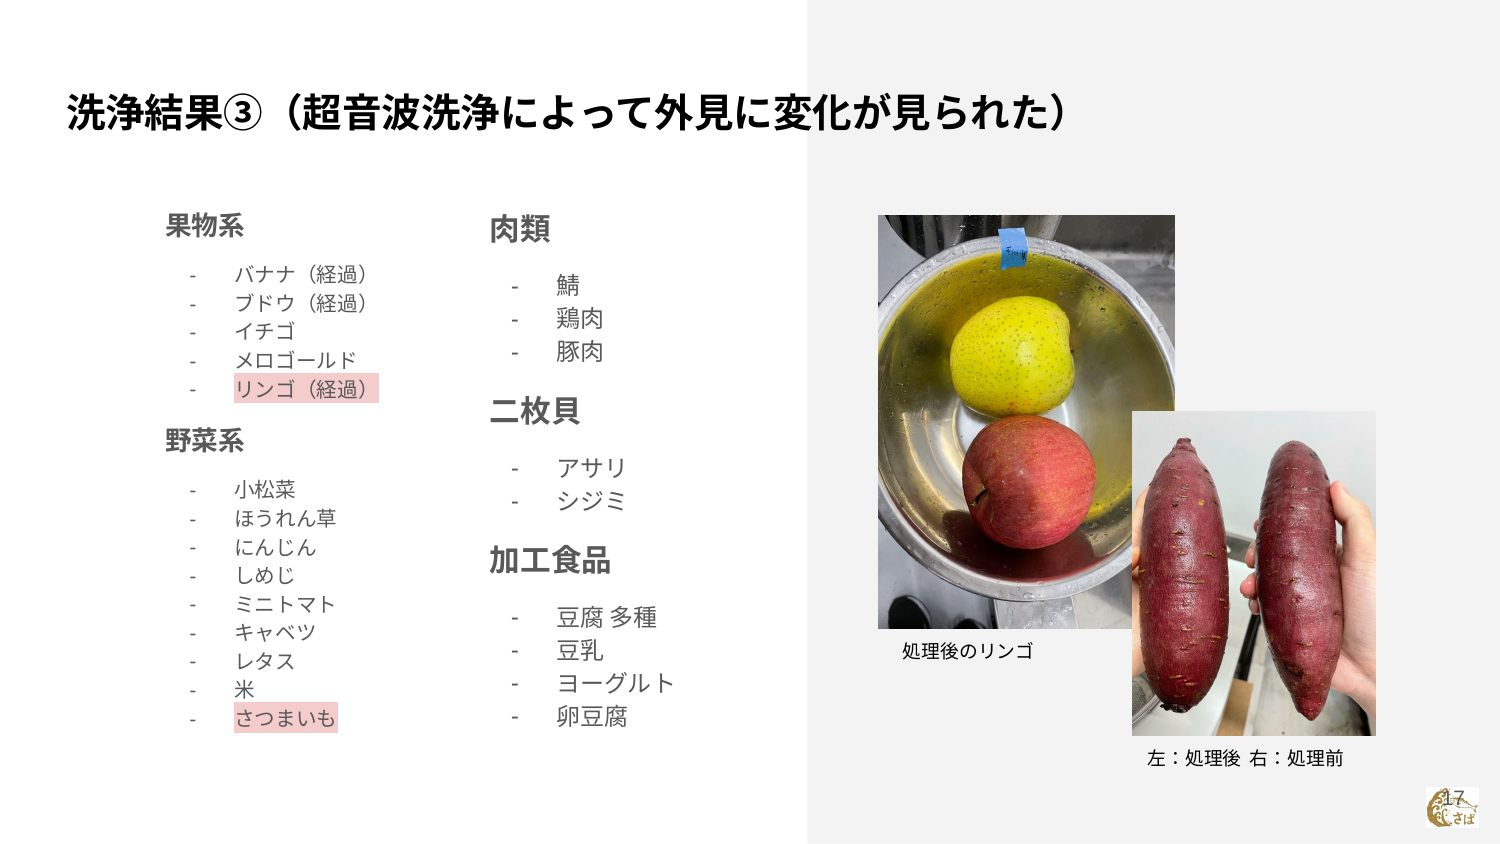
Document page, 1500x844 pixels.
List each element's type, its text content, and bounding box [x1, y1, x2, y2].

list 果物系 バナナ（経過） ブドウ（経過） イチゴ メロゴールド リンゴ（経過） 野菜系 小松菜 ほうれん草 にんじん しめじ ミニトマト キャベツ レタス 米 さつまいも [81, 189, 408, 750]
list 肉類 鯖 鶏肉 豚肉 二枚貝 アサリ シジミ 加工食品 豆腐 多種 豆乳 ヨーグルト 卵豆腐 [408, 189, 861, 750]
picture [1426, 786, 1480, 829]
text_box 左：処理後 右：処理前 [1132, 735, 1500, 781]
text_box [807, 0, 1500, 844]
picture [878, 214, 1376, 736]
text_box 処理後のリンゴ [887, 638, 1127, 674]
title 洗浄結果③（超音波洗浄によって外見に変化が見られた） [51, 72, 1449, 167]
slide_number ‹#› [1389, 764, 1480, 830]
